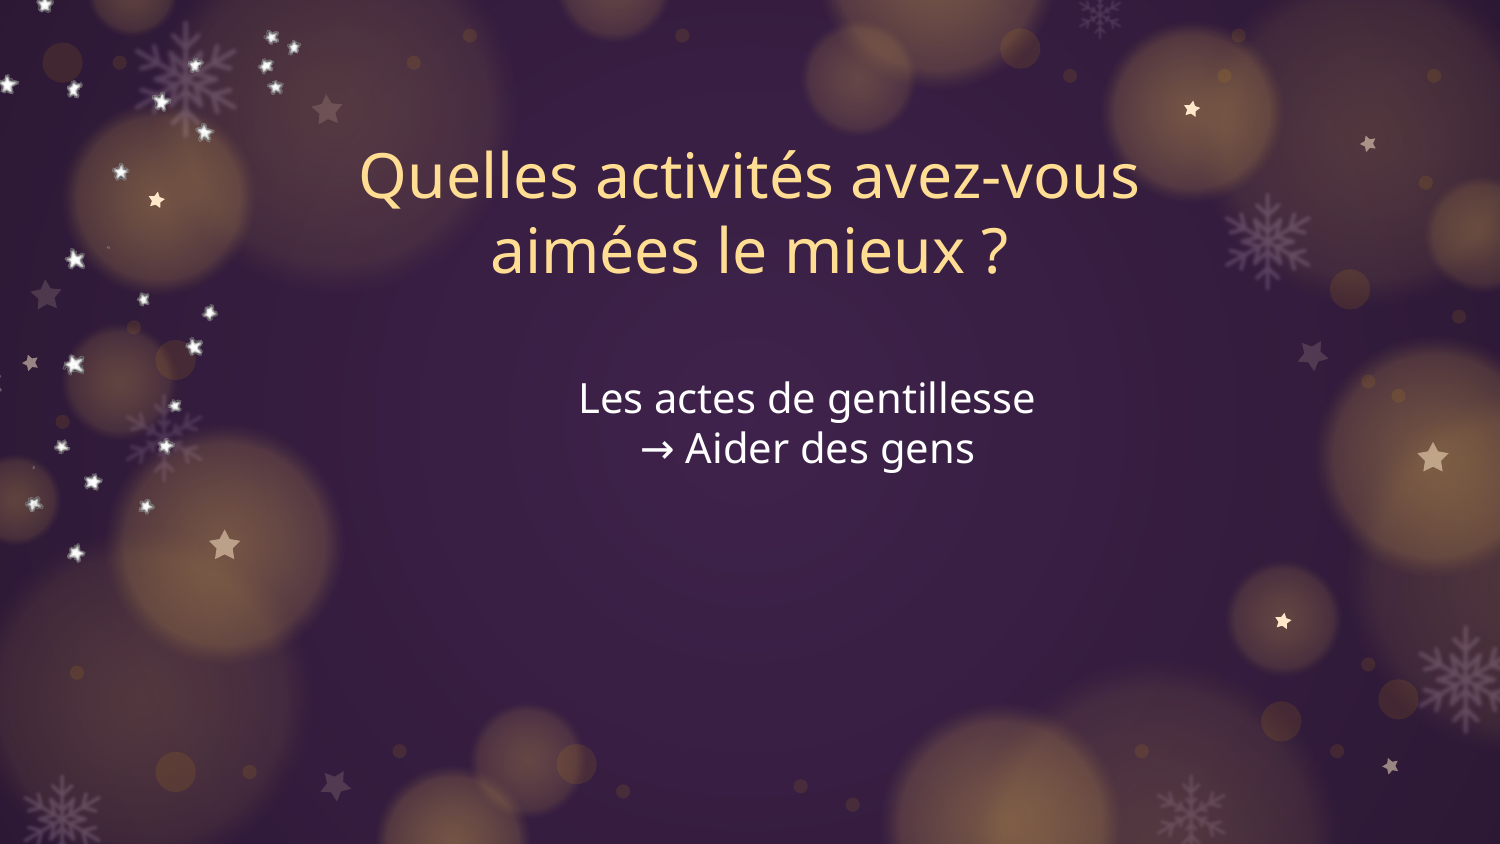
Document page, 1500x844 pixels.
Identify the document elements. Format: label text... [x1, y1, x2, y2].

list Les actes de gentillesse → Aider des gens [470, 321, 1145, 522]
title Quelles activités avez-vous aimées le mieux ? [369, 121, 1203, 322]
picture [0, 0, 365, 586]
